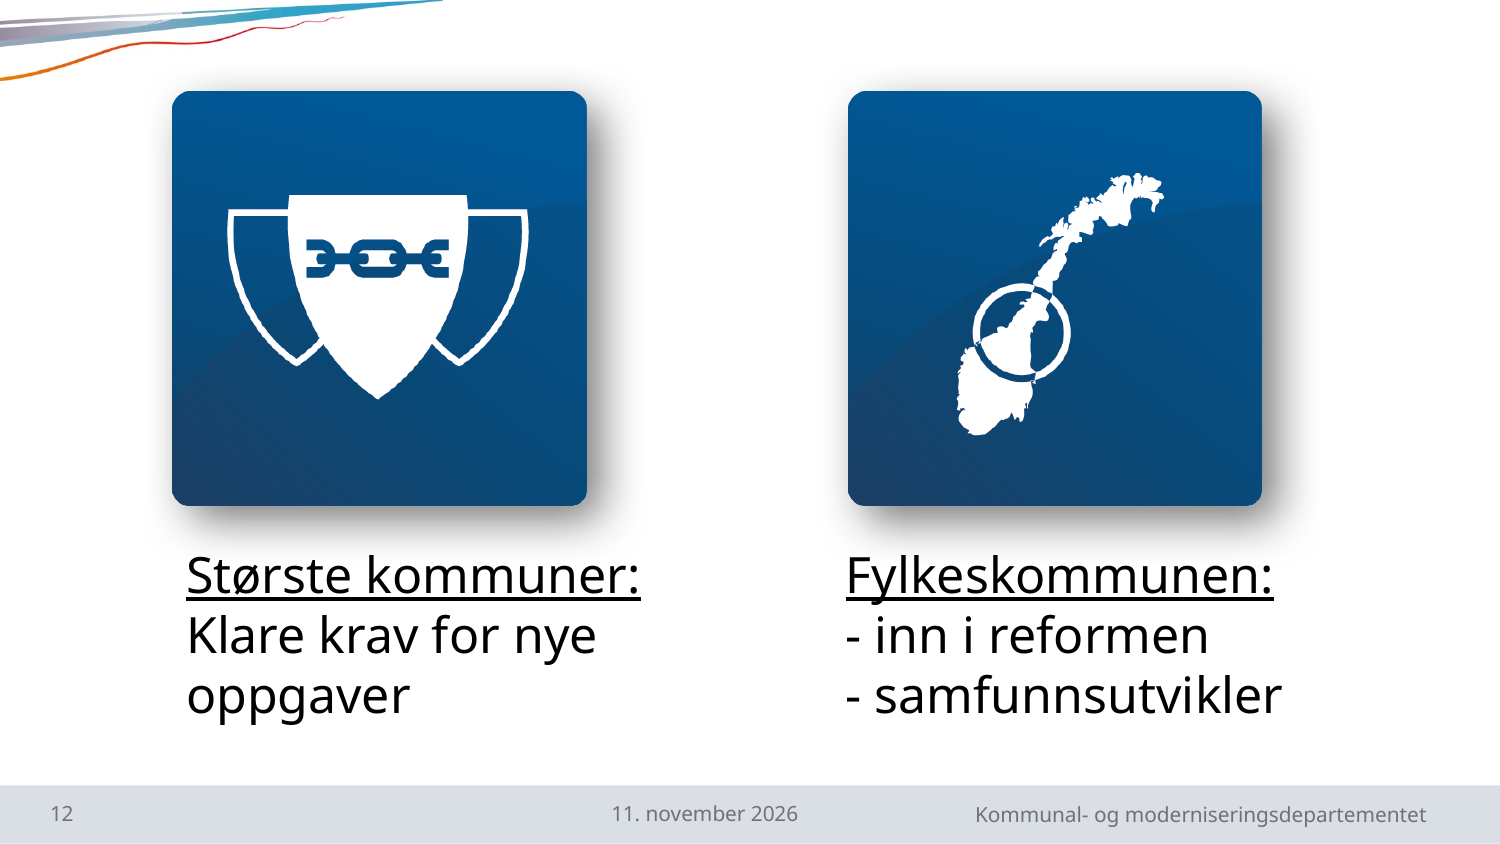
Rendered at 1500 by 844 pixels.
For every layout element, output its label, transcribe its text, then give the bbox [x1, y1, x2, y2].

text_box Største kommuner: Klare krav for nye oppgaver [171, 536, 761, 732]
picture [172, 91, 587, 506]
picture [0, 0, 443, 81]
text_box Fylkeskommunen: - inn i reformen - samfunnsutvikler [830, 536, 1472, 732]
slide_number 12 [0, 785, 89, 844]
picture [847, 91, 1262, 506]
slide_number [596, 785, 947, 844]
